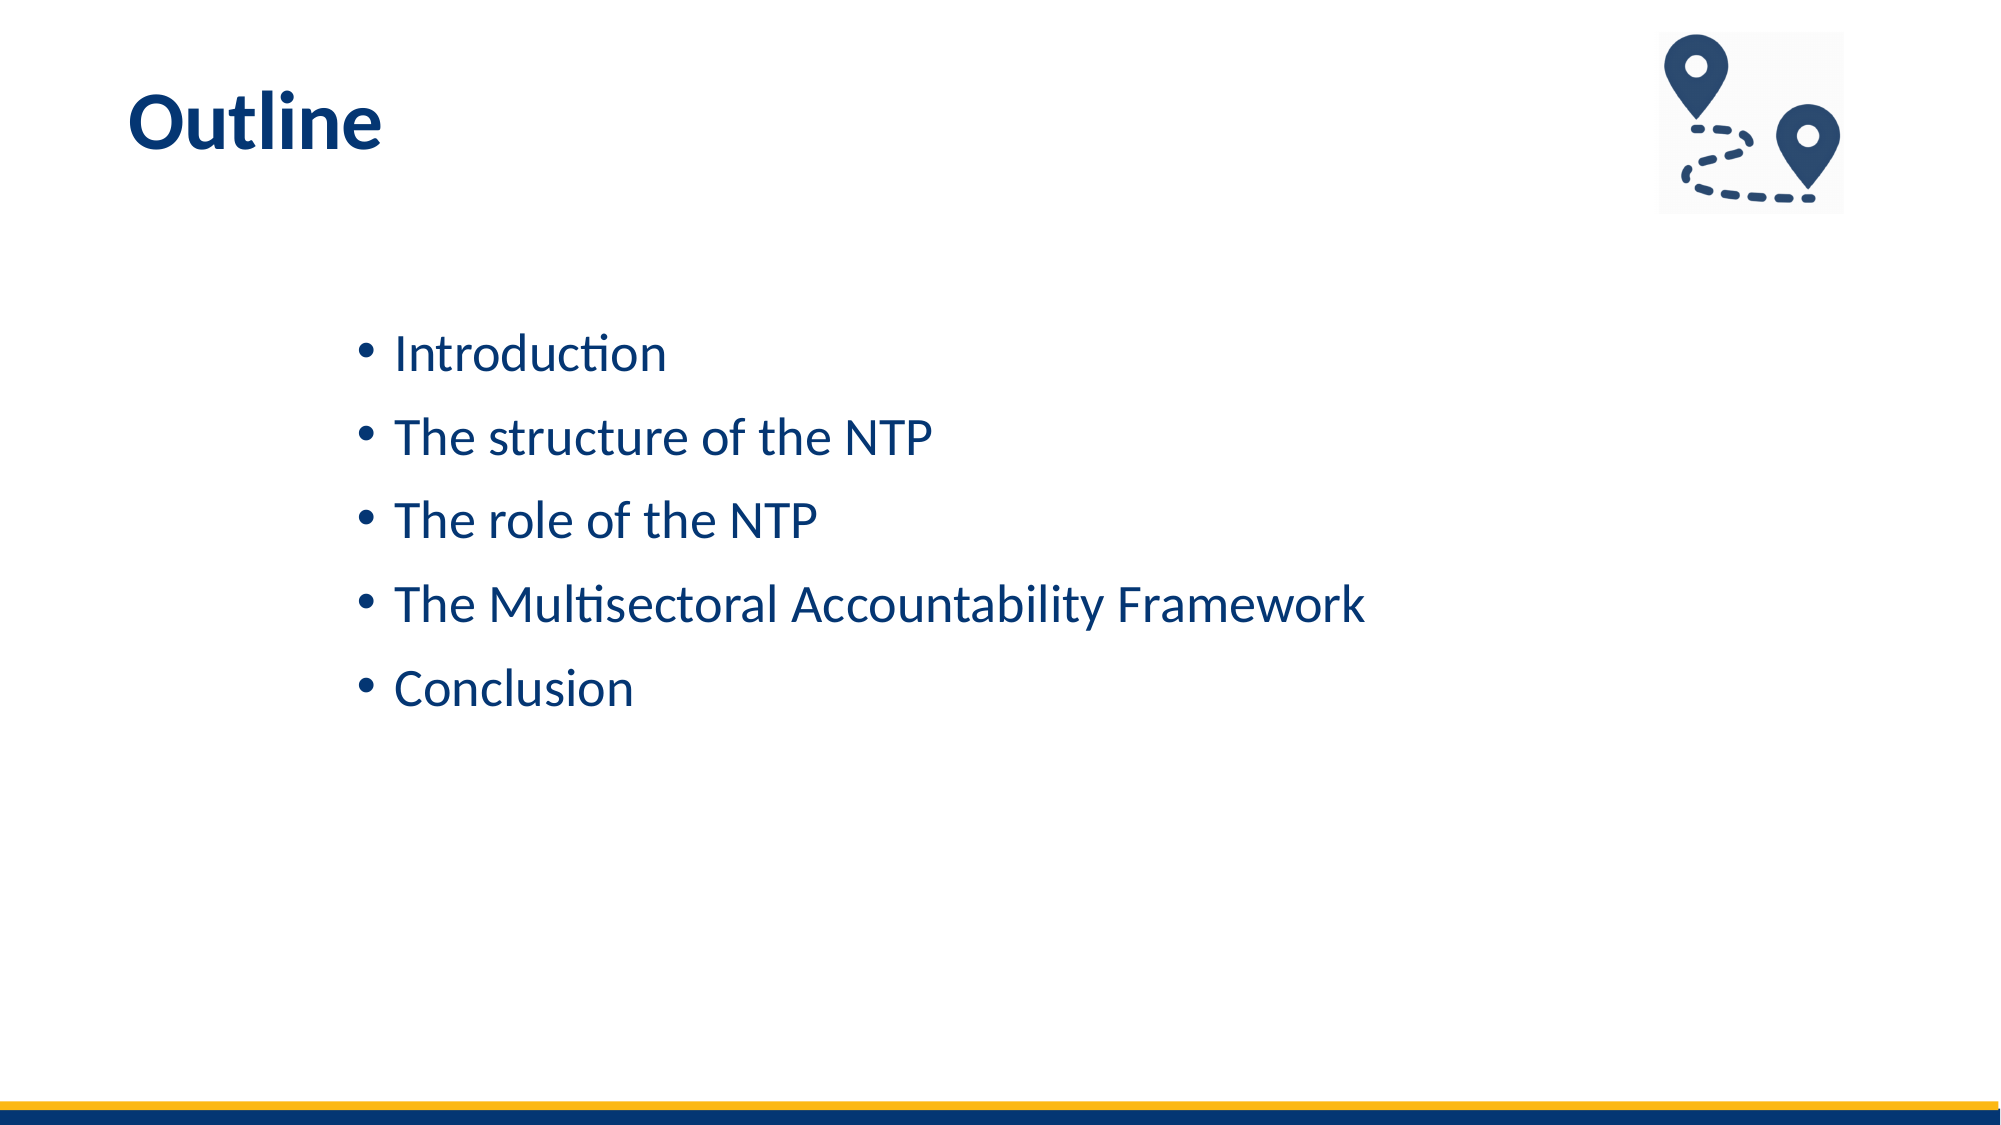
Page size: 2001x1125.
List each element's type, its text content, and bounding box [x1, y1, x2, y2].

title Outline [114, 31, 1635, 215]
list Introduction The structure of the NTP The role of the NTP The Multisectoral Accountability Framework Conclusion [341, 225, 1863, 879]
